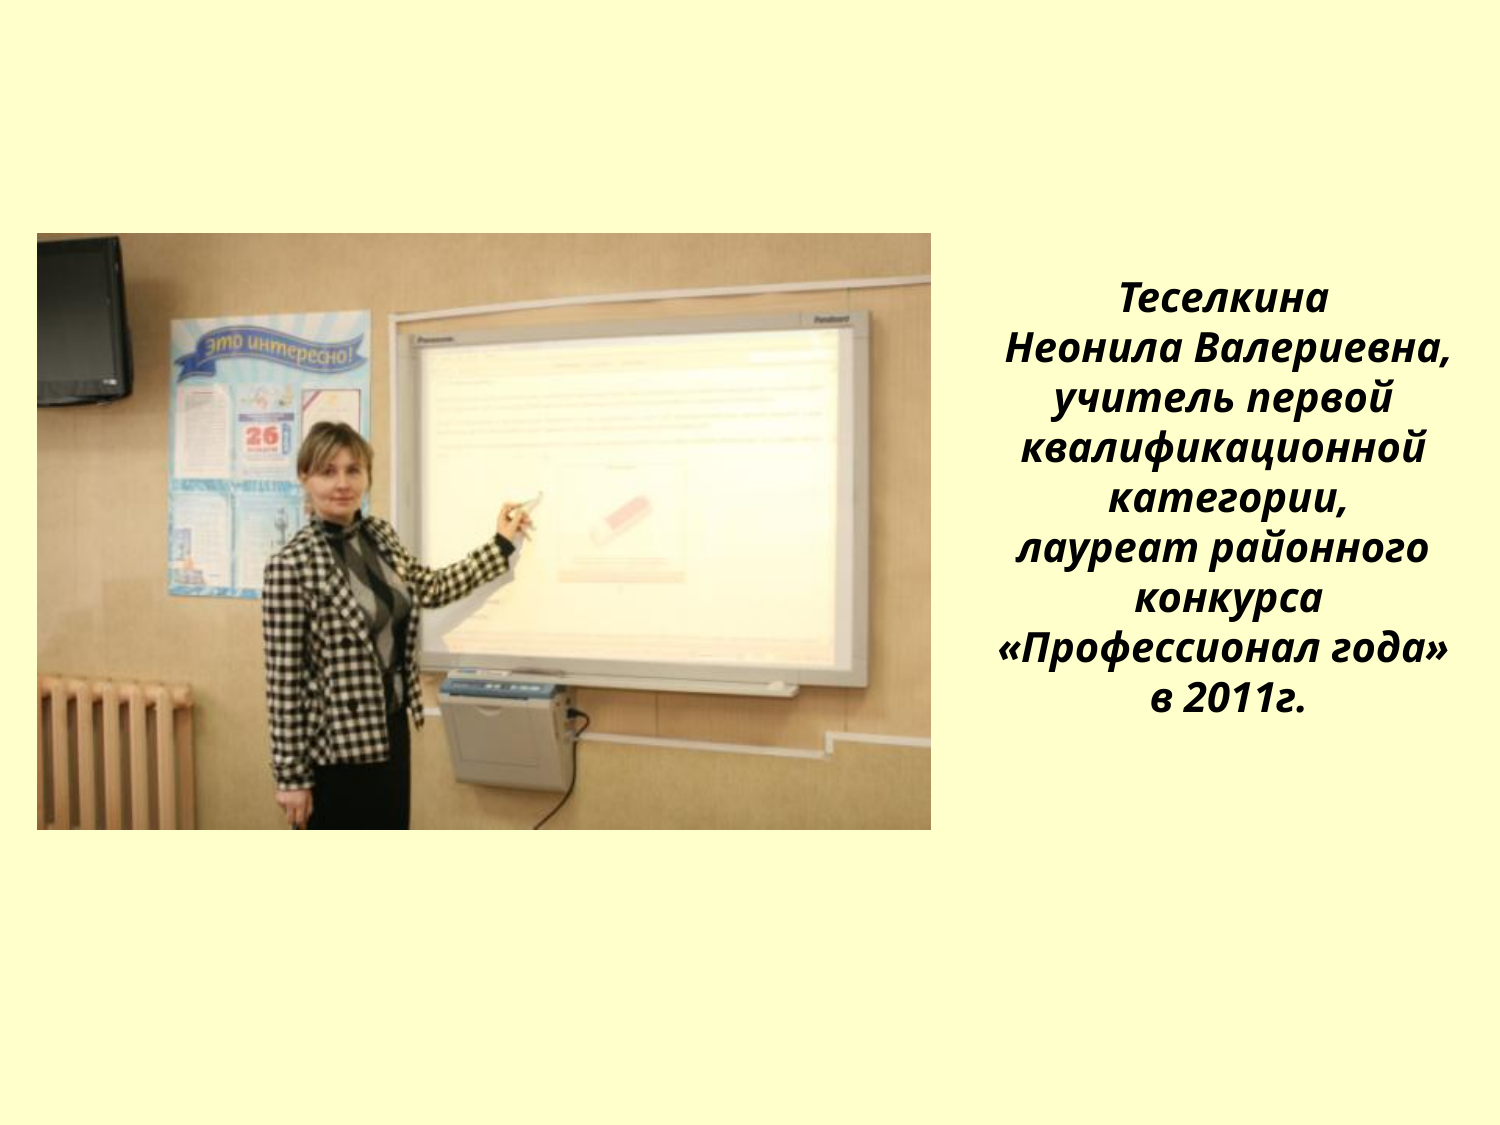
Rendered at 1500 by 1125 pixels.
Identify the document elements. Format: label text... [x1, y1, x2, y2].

picture [36, 232, 931, 830]
text_box Теселкина Неонила Валериевна, учитель первой квалификационной категории, лауреат районного конкурса «Профессионал года» в 2011г. [982, 262, 1476, 778]
